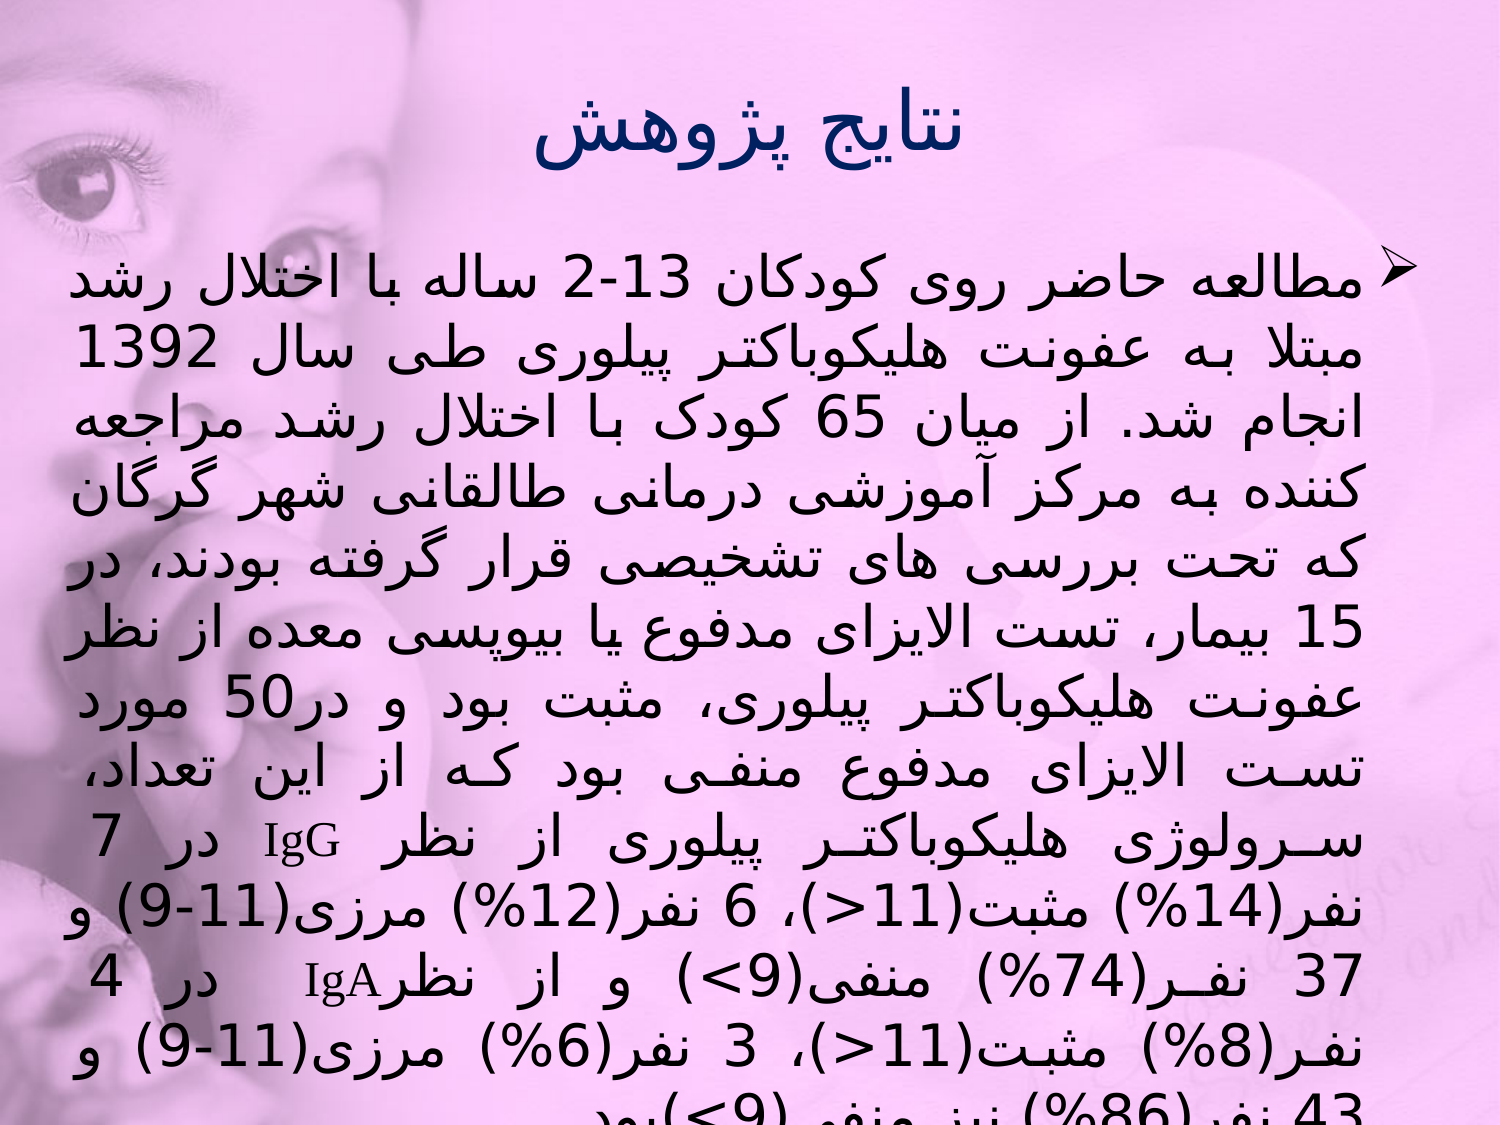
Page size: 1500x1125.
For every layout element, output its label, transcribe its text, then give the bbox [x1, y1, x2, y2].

picture [0, 0, 1500, 1125]
title نتایج پژوهش [74, 37, 1426, 176]
list مطالعه حاضر روی کودکان 13-2 ساله با اختلال رشد مبتلا به عفونت هلیکوباکتر پیلوری طی سال 1392 انجام شد. از میان 65 کودک با اختلال رشد مراجعه کننده به مرکز آموزشی درمانی طالقانی شهر گرگان که تحت بررسی های تشخیصی قرار گرفته بودند، در 15 بیمار، تست الایزای مدفوع یا بیوپسی معده از نظر عفونت هلیکوباکتر پیلوری، مثبت بود و در50 مورد تست الایزای مدفوع منفی بود که از این تعداد، سرولوژی هلیکوباکتر پیلوری از نظر IgG در 7 نفر(14%) مثبت(11<)، 6 نفر(12%) مرزی(11-9) و 37 نفر(74%) منفی(9>) و از نظرIgA در 4 نفر(8%) مثبت(11<)، 3 نفر(6%) مرزی(11-9) و 43 نفر(86%) نیز منفی(9>)بود. بر این اساس، میزان شیوع عفونت هلیکوباکتر پیلوری در جمعیت مورد بررسی 23% تعیین گردید. [49, 230, 1438, 1063]
